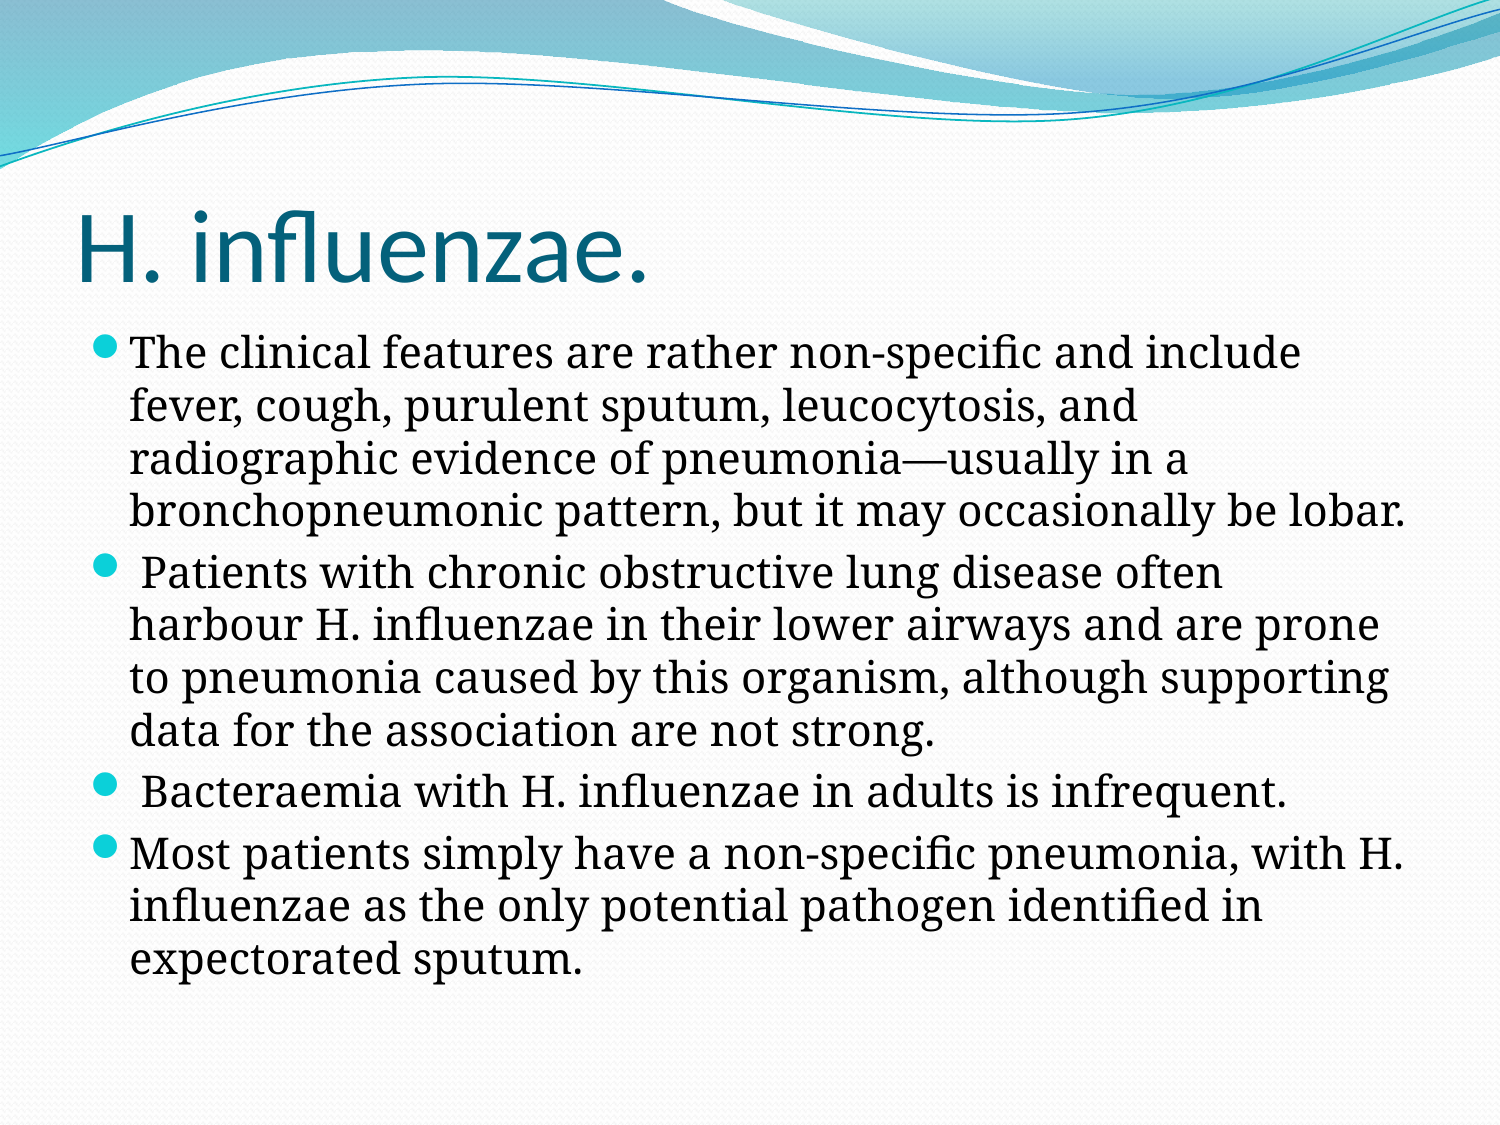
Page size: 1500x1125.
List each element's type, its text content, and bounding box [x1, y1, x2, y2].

title H. influenzae. [75, 115, 1425, 303]
list The clinical features are rather non-specific and include fever, cough, purulent sputum, leucocytosis, and radiographic evidence of pneumonia—usually in a bronchopneumonic pattern, but it may occasionally be lobar. Patients with chronic obstructive lung disease often harbour H. influenzae in their lower airways and are prone to pneumonia caused by this organism, although supporting data for the association are not strong. Bacteraemia with H. influenzae in adults is infrequent. Most patients simply have a non-specific pneumonia, with H. influenzae as the only potential pathogen identified in expectorated sputum. [75, 317, 1425, 1038]
